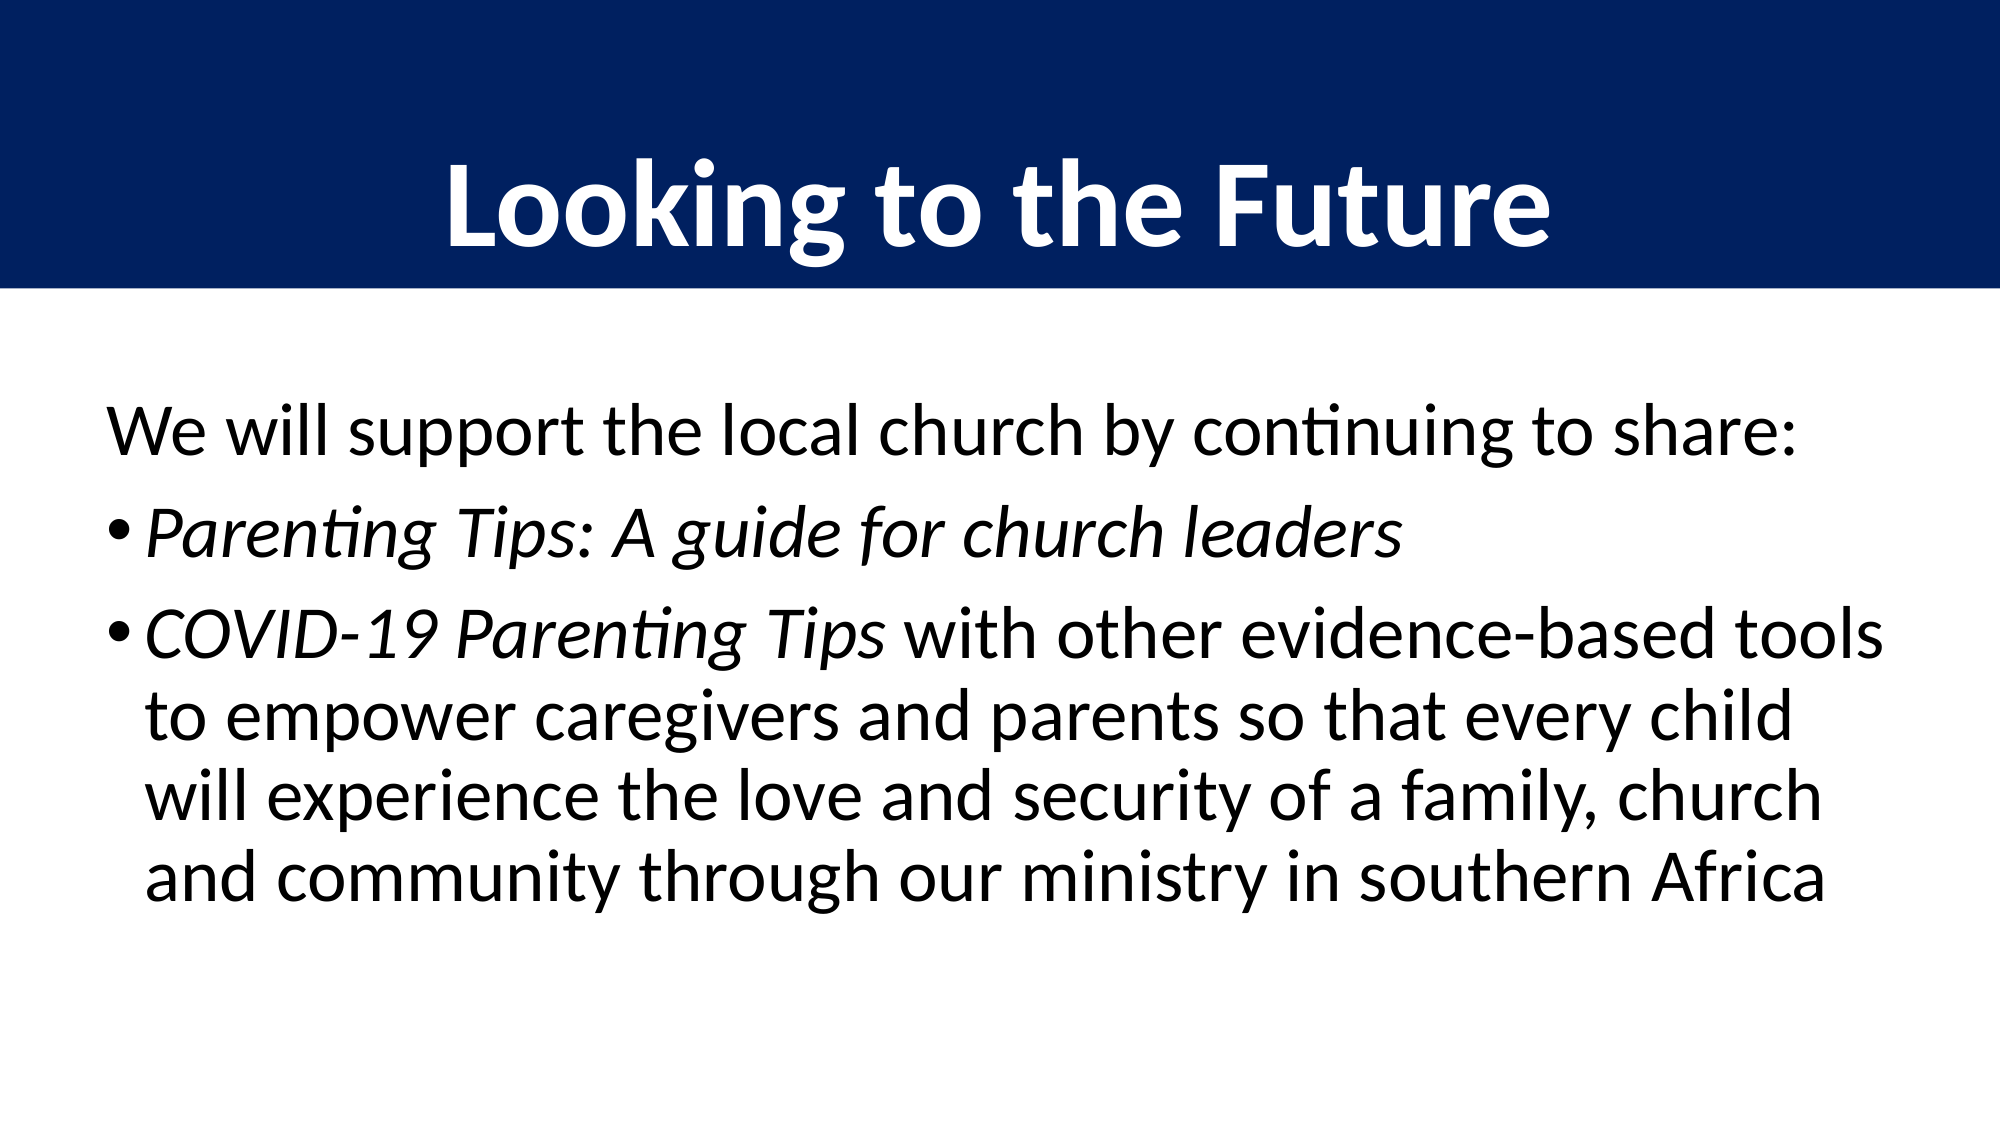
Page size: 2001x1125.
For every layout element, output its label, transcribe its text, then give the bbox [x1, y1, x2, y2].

title Looking to the Future [0, 0, 2000, 289]
list We will support the local church by continuing to share: Parenting Tips: A guide for church leaders COVID-19 Parenting Tips with other evidence-based tools to empower caregivers and parents so that every child will experience the love and security of a family, church and community through our ministry in southern Africa [91, 383, 1909, 990]
